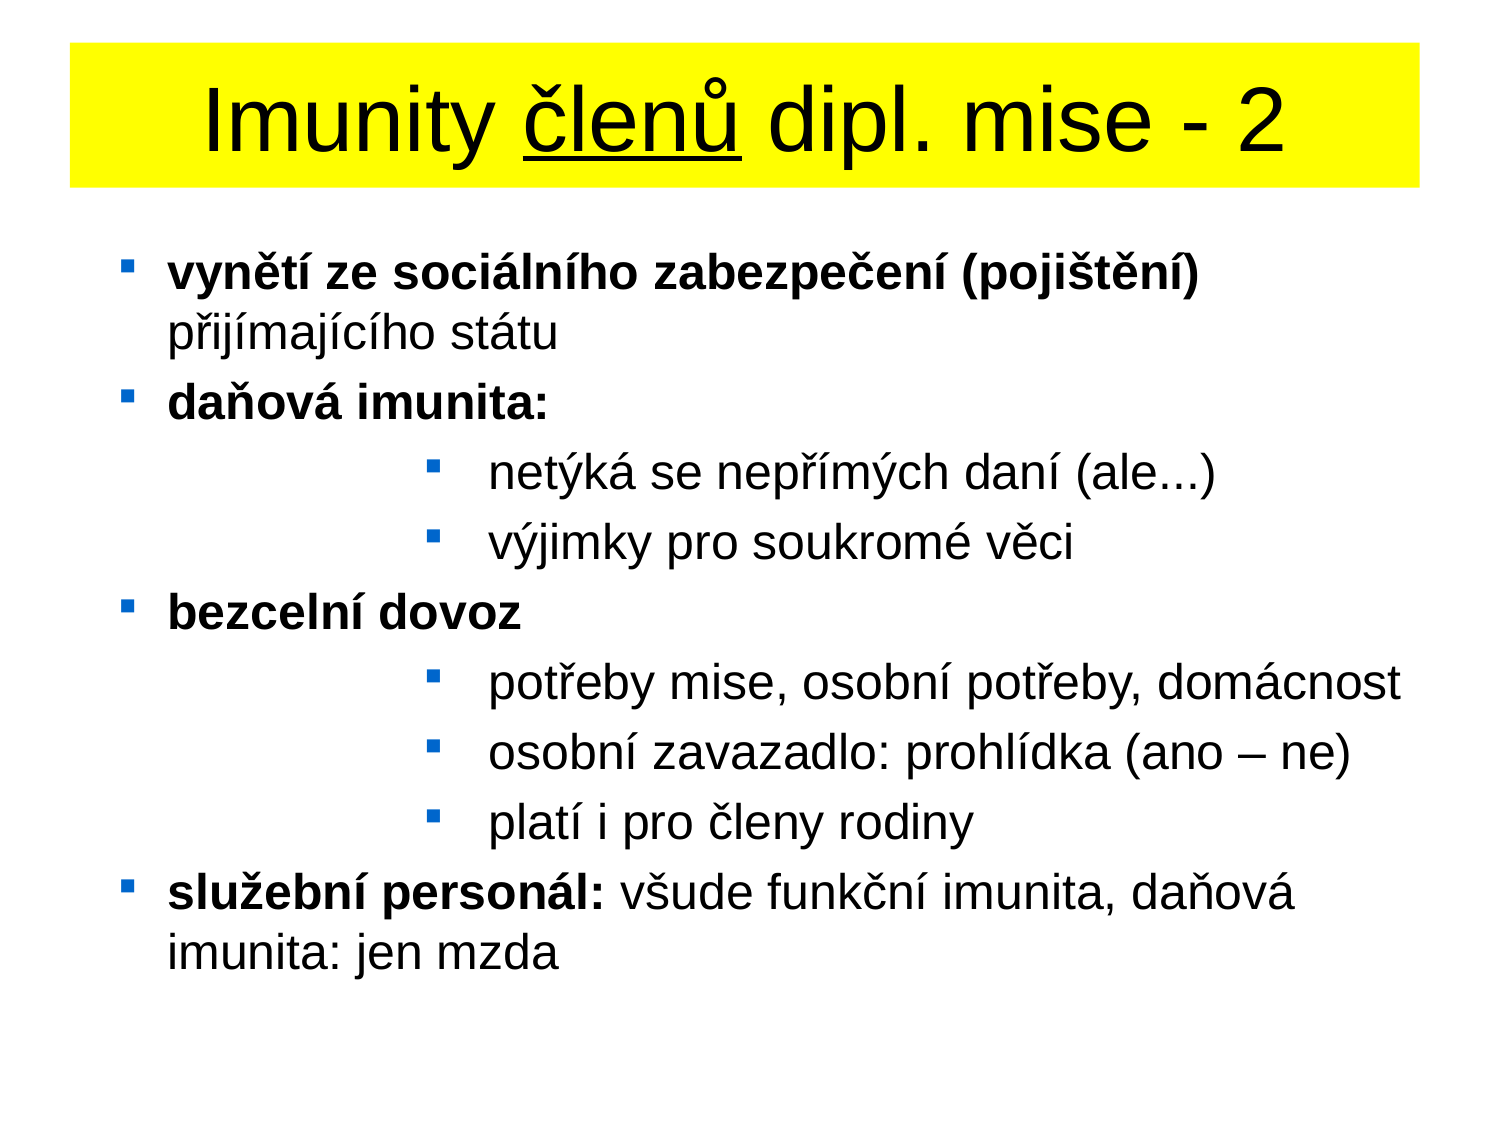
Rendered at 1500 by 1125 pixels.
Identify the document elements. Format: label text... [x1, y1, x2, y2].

title Imunity členů dipl. mise - 2 [69, 42, 1420, 188]
list vynětí ze sociálního zabezpečení (pojištění) přijímajícího státu daňová imunita: netýká se nepřímých daní (ale...) výjimky pro soukromé věci bezcelní dovoz potřeby mise, osobní potřeby, domácnost osobní zavazadlo: prohlídka (ano – ne) platí i pro členy rodiny služební personál: všude funkční imunita, daňová imunita: jen mzda [88, 231, 1459, 1059]
